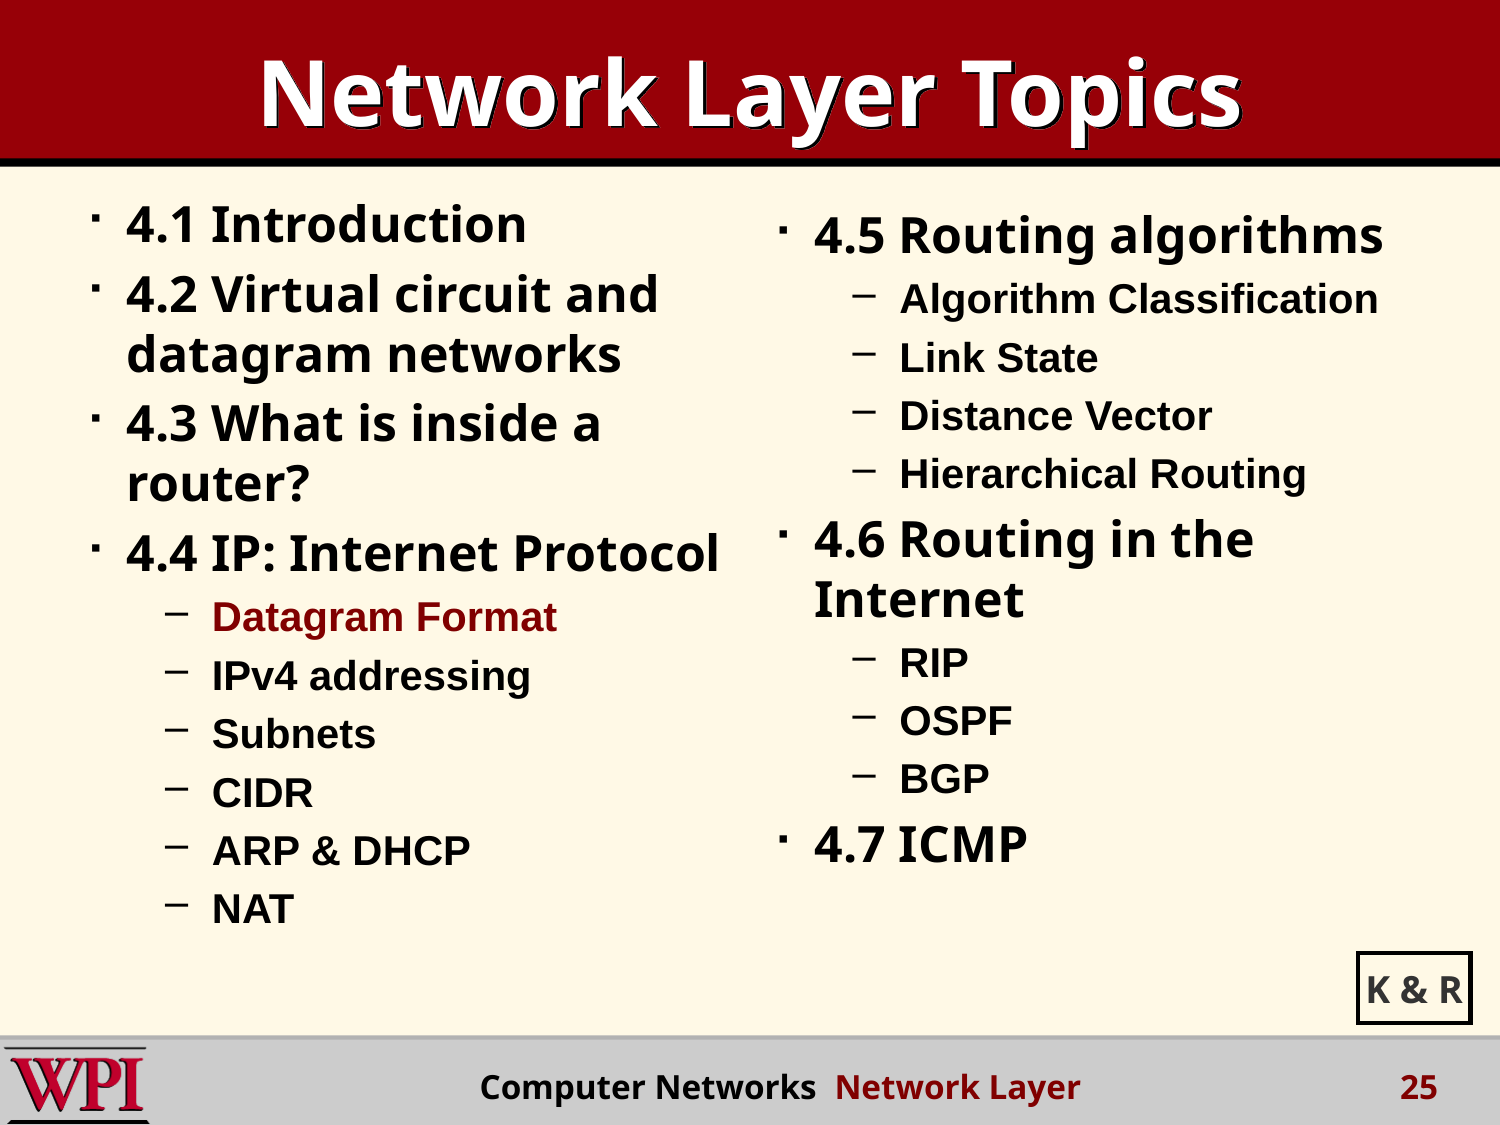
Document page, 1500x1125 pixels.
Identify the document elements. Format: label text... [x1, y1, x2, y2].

footer Computer Networks Network Layer [229, 1058, 1323, 1107]
picture [0, 1040, 1500, 1125]
slide_number 25 [1344, 1058, 1495, 1097]
list 4.1 Introduction 4.2 Virtual circuit and datagram networks 4.3 What is inside a router? 4.4 IP: Internet Protocol Datagram Format IPv4 addressing Subnets CIDR ARP & DHCP NAT [74, 184, 738, 973]
list 4.5 Routing algorithms Algorithm Classification Link State Distance Vector Hierarchical Routing 4.6 Routing in the Internet RIP OSPF BGP 4.7 ICMP [762, 196, 1426, 985]
text_box K & R [1357, 952, 1471, 1024]
picture [0, 0, 1500, 158]
picture [0, 167, 1500, 1035]
title Network Layer Topics [29, 18, 1471, 150]
